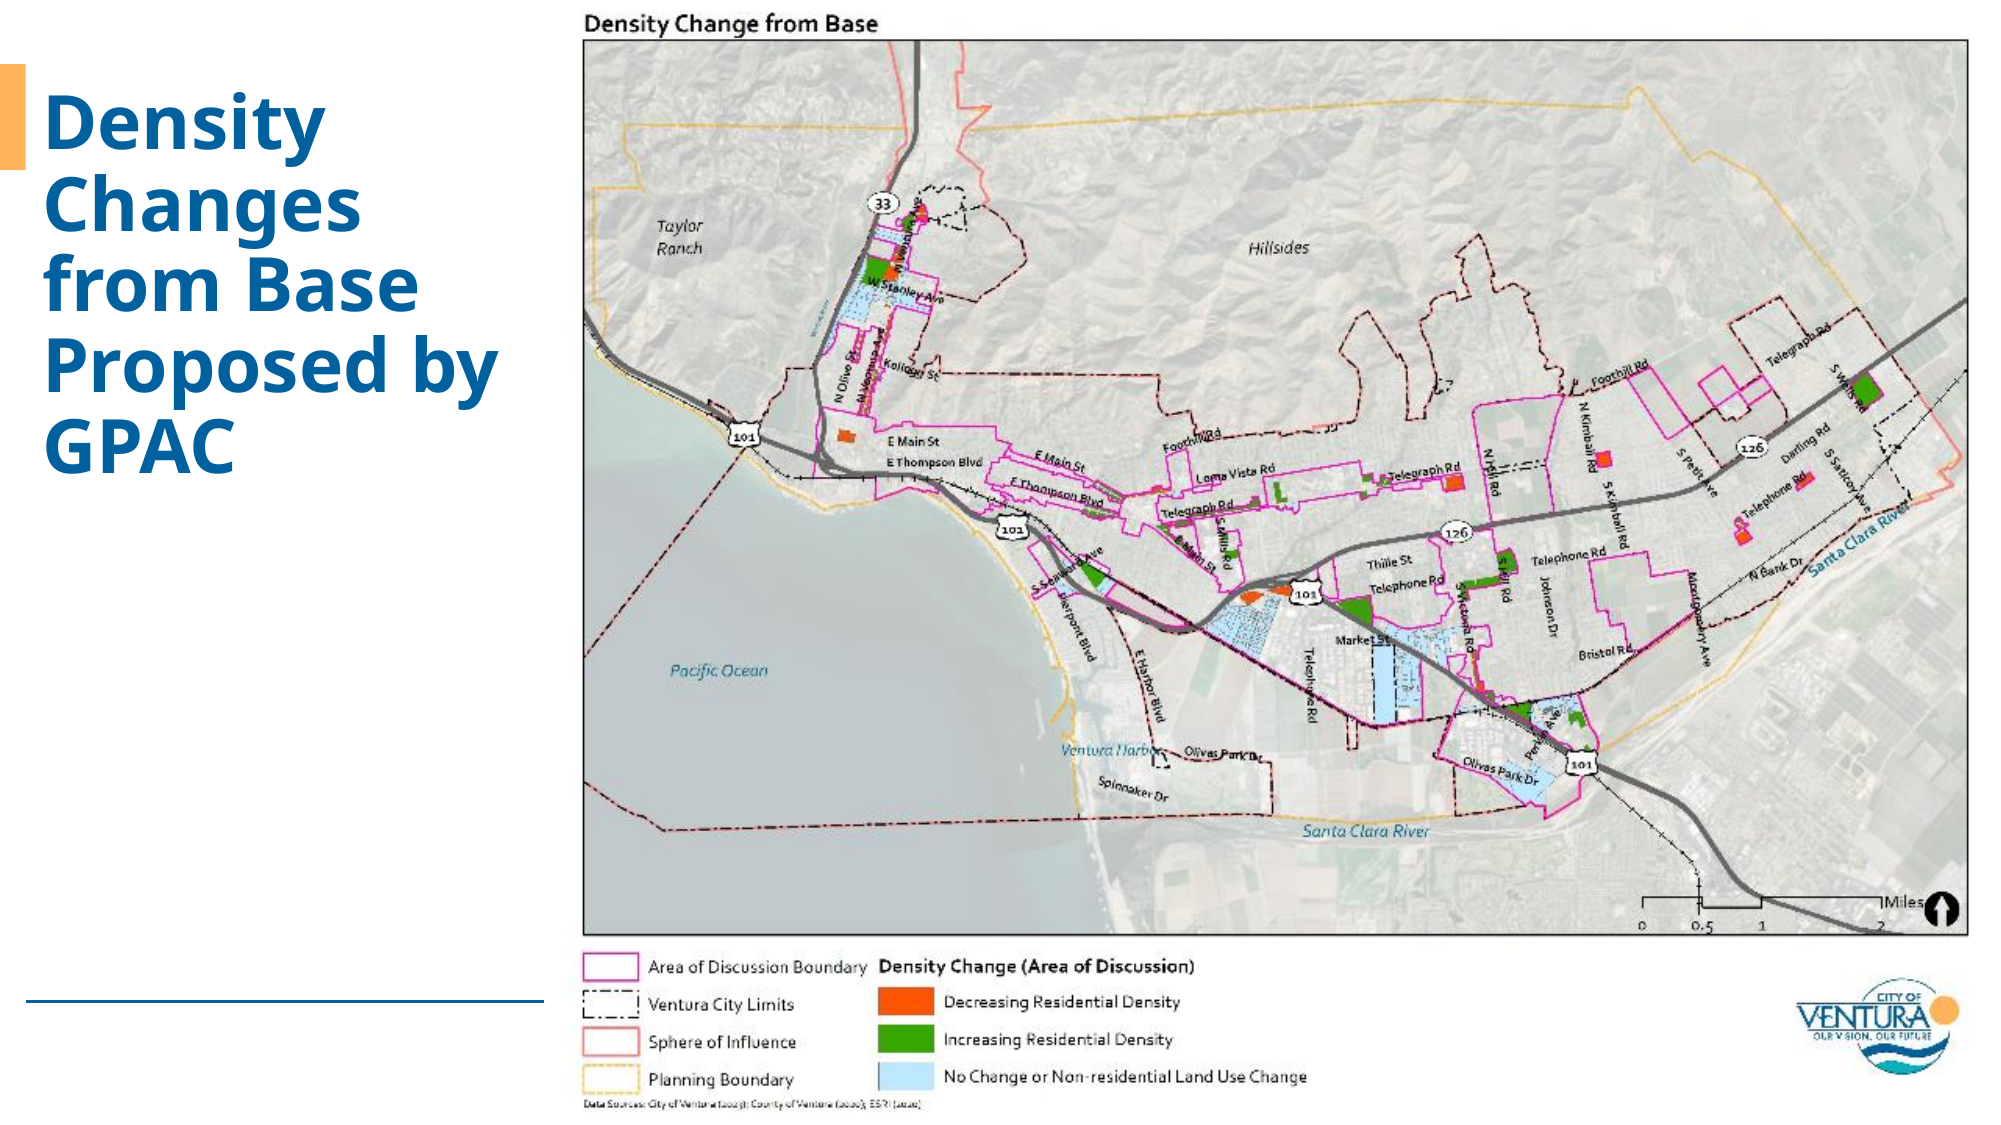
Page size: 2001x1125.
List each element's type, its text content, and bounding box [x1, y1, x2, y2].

title Density Changes from Base Proposed by GPAC [27, 77, 544, 157]
picture [544, 0, 2000, 1125]
